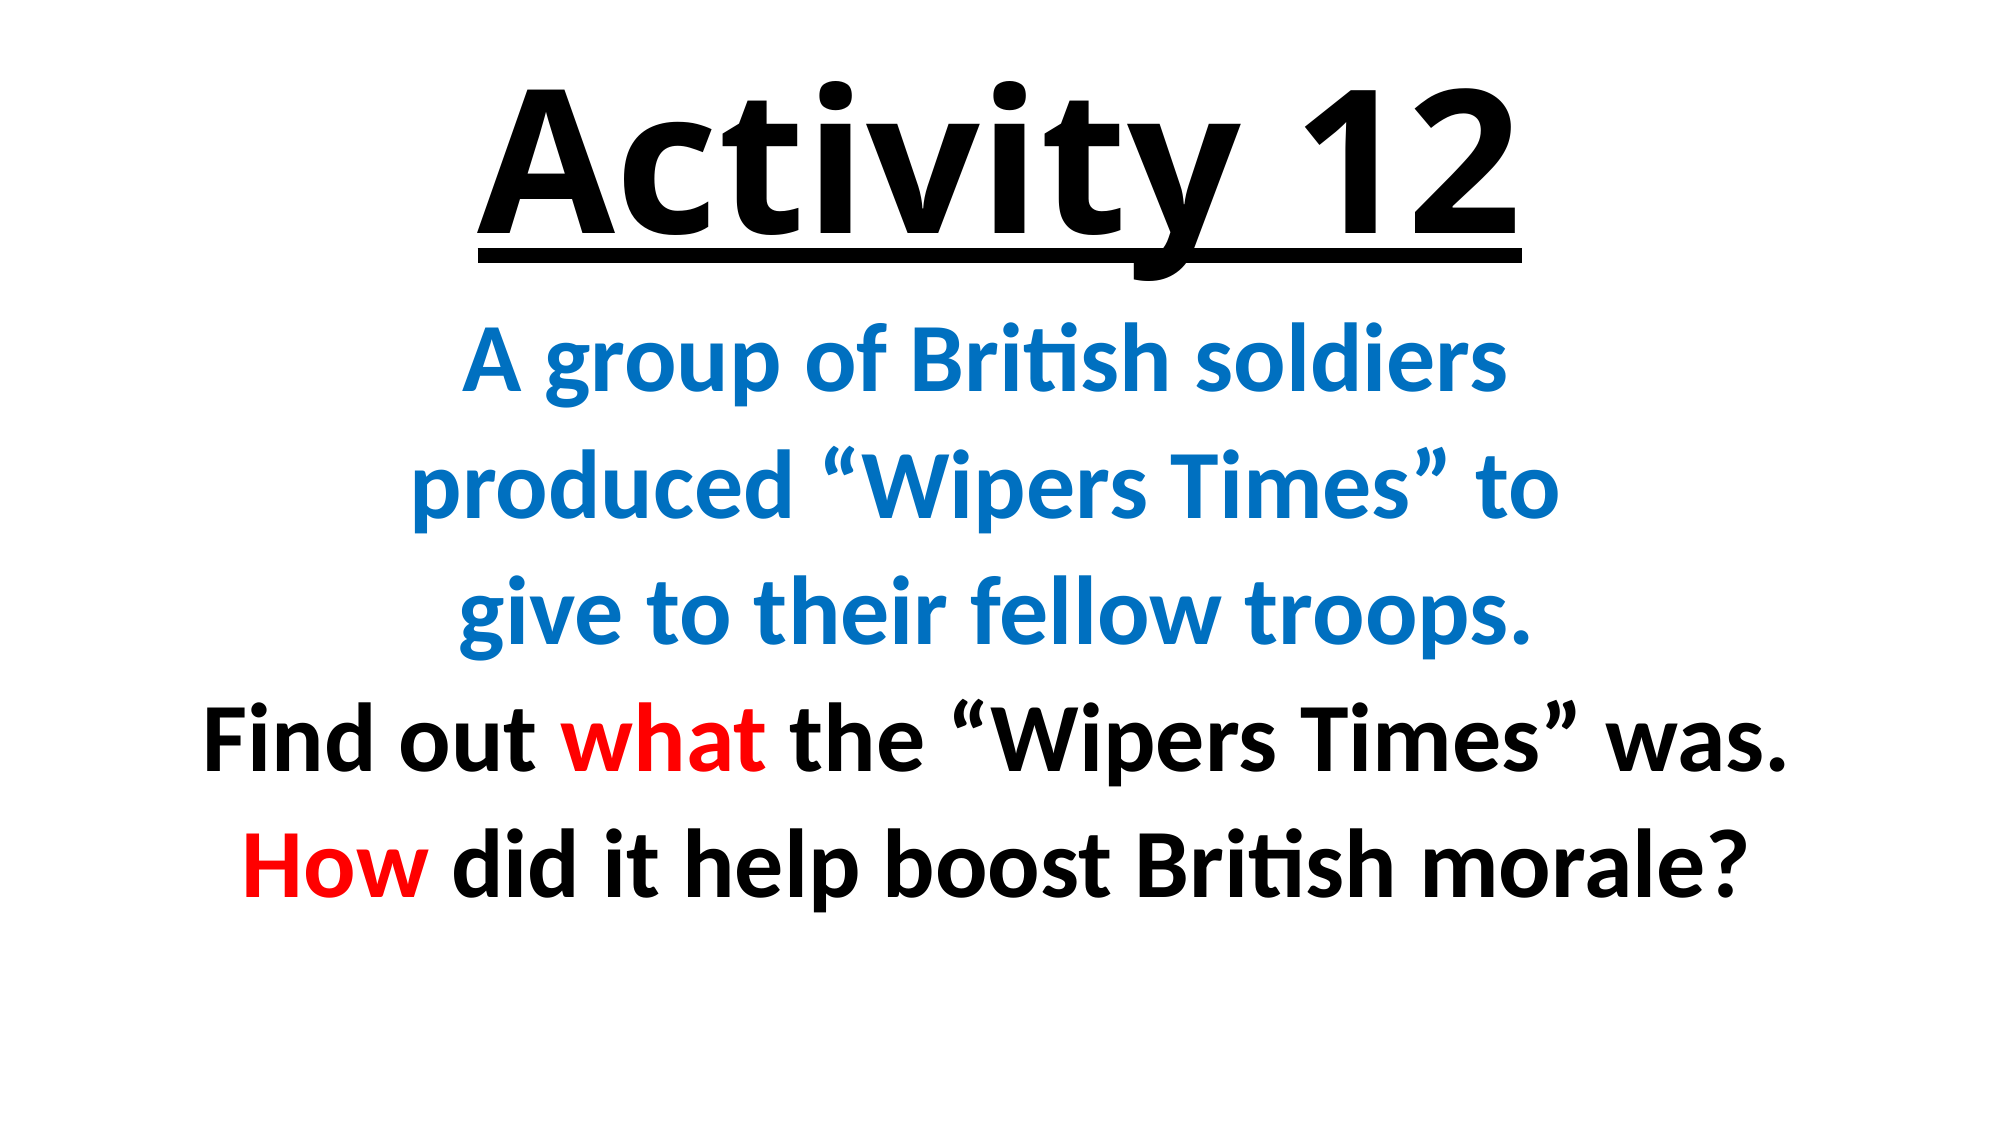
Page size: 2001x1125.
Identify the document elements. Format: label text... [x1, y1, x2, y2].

title Activity 12 [137, 59, 1863, 278]
list A group of British soldiers produced “Wipers Times” to give to their fellow troops. Find out what the “Wipers Times” was. How did it help boost British morale? [25, 299, 1970, 1125]
